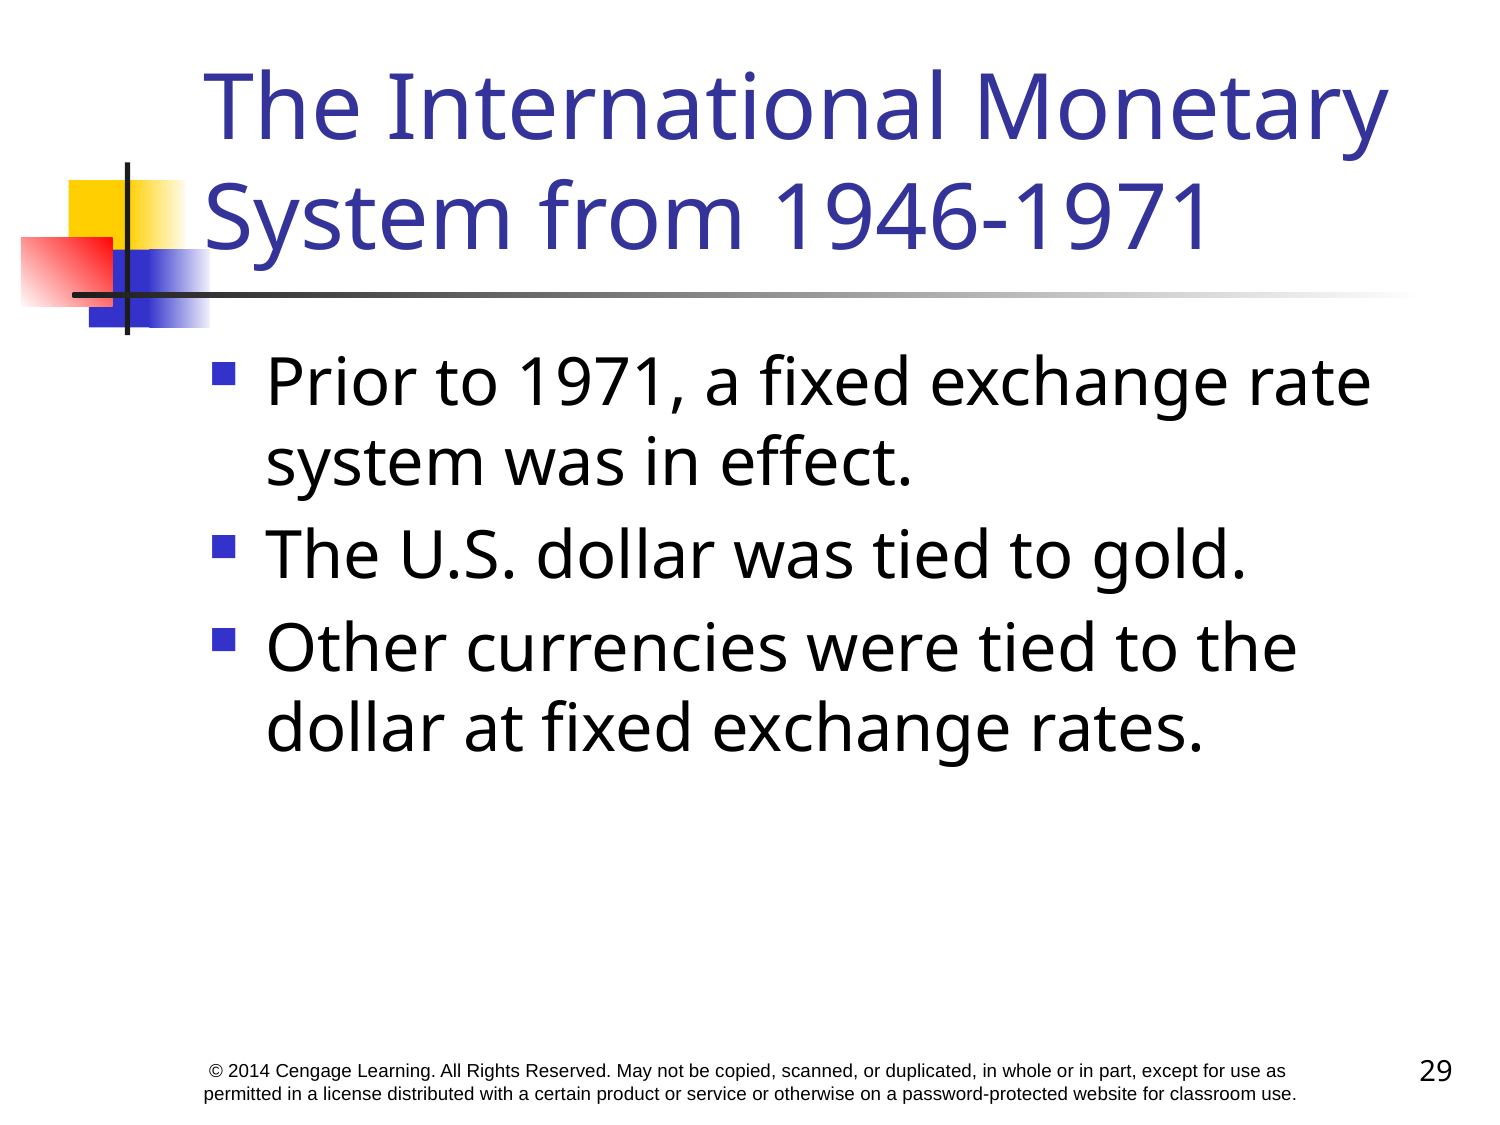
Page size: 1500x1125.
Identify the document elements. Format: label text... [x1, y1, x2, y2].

slide_number 29 [1154, 1023, 1468, 1100]
list Prior to 1971, a fixed exchange rate system was in effect. The U.S. dollar was tied to gold. Other currencies were tied to the dollar at fixed exchange rates. [193, 330, 1470, 1007]
title The International Monetary System from 1946-1971 [188, 34, 1468, 276]
